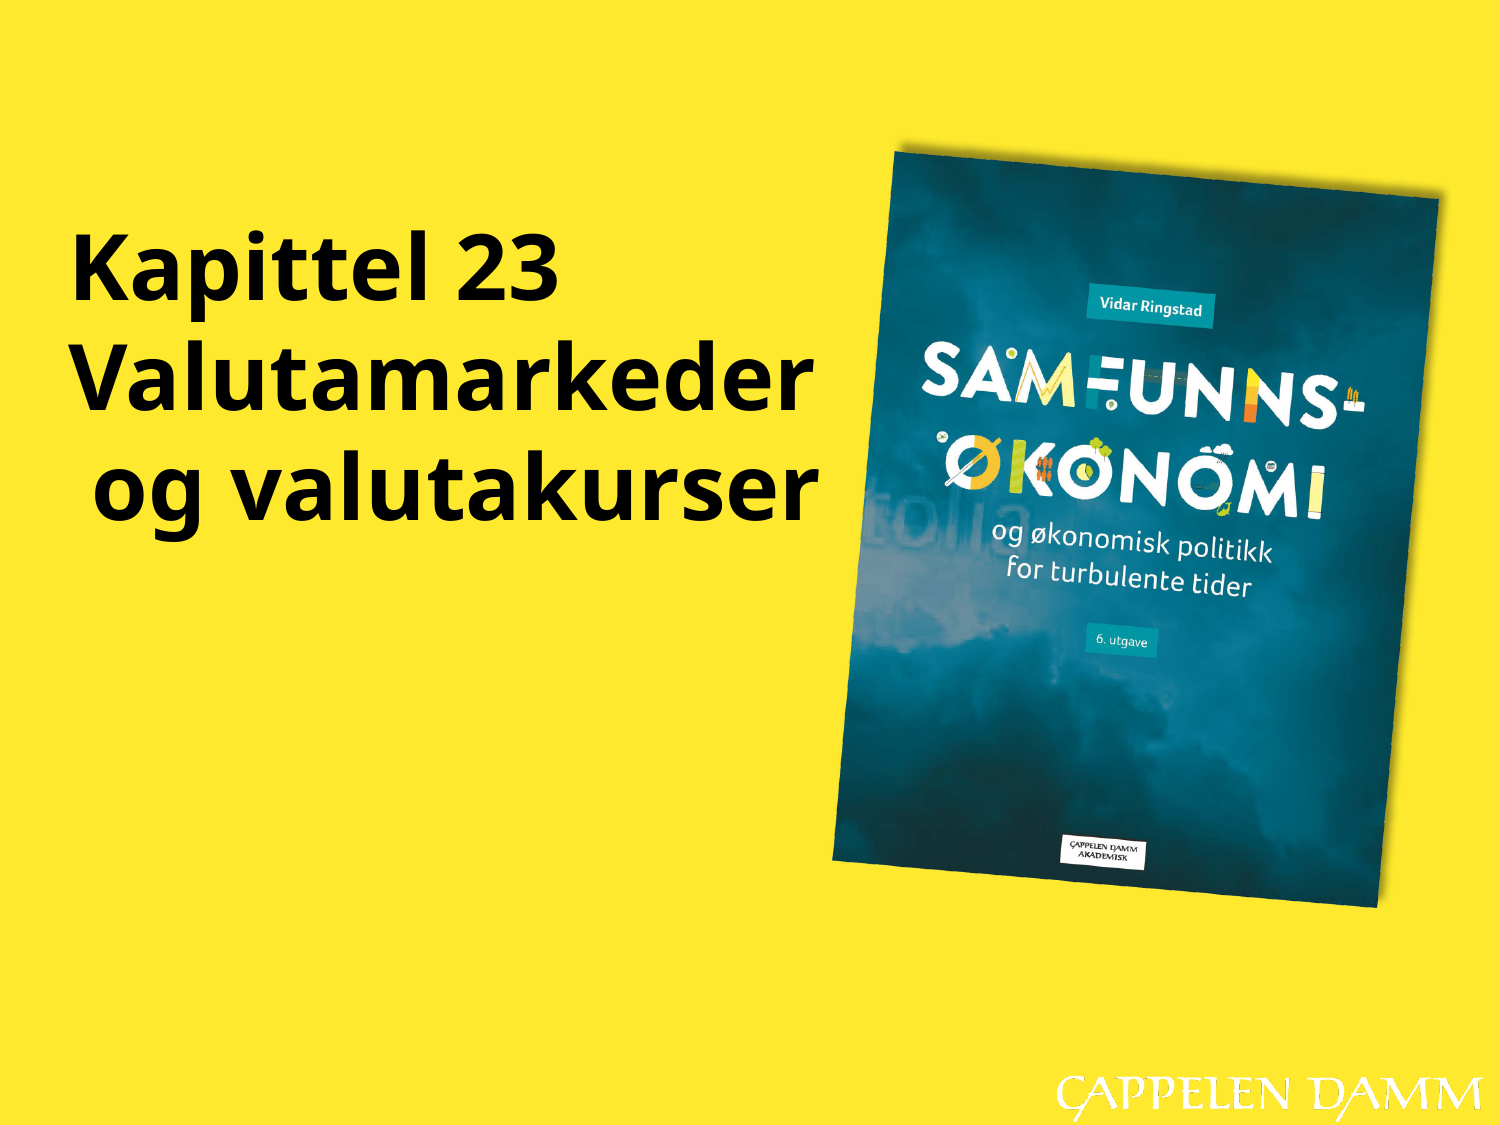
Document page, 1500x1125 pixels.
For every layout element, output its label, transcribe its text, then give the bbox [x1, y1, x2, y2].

picture [832, 150, 1439, 908]
title Kapittel 23 Valutamarkeder og valutakurser [53, 66, 845, 681]
picture [1056, 1076, 1483, 1122]
